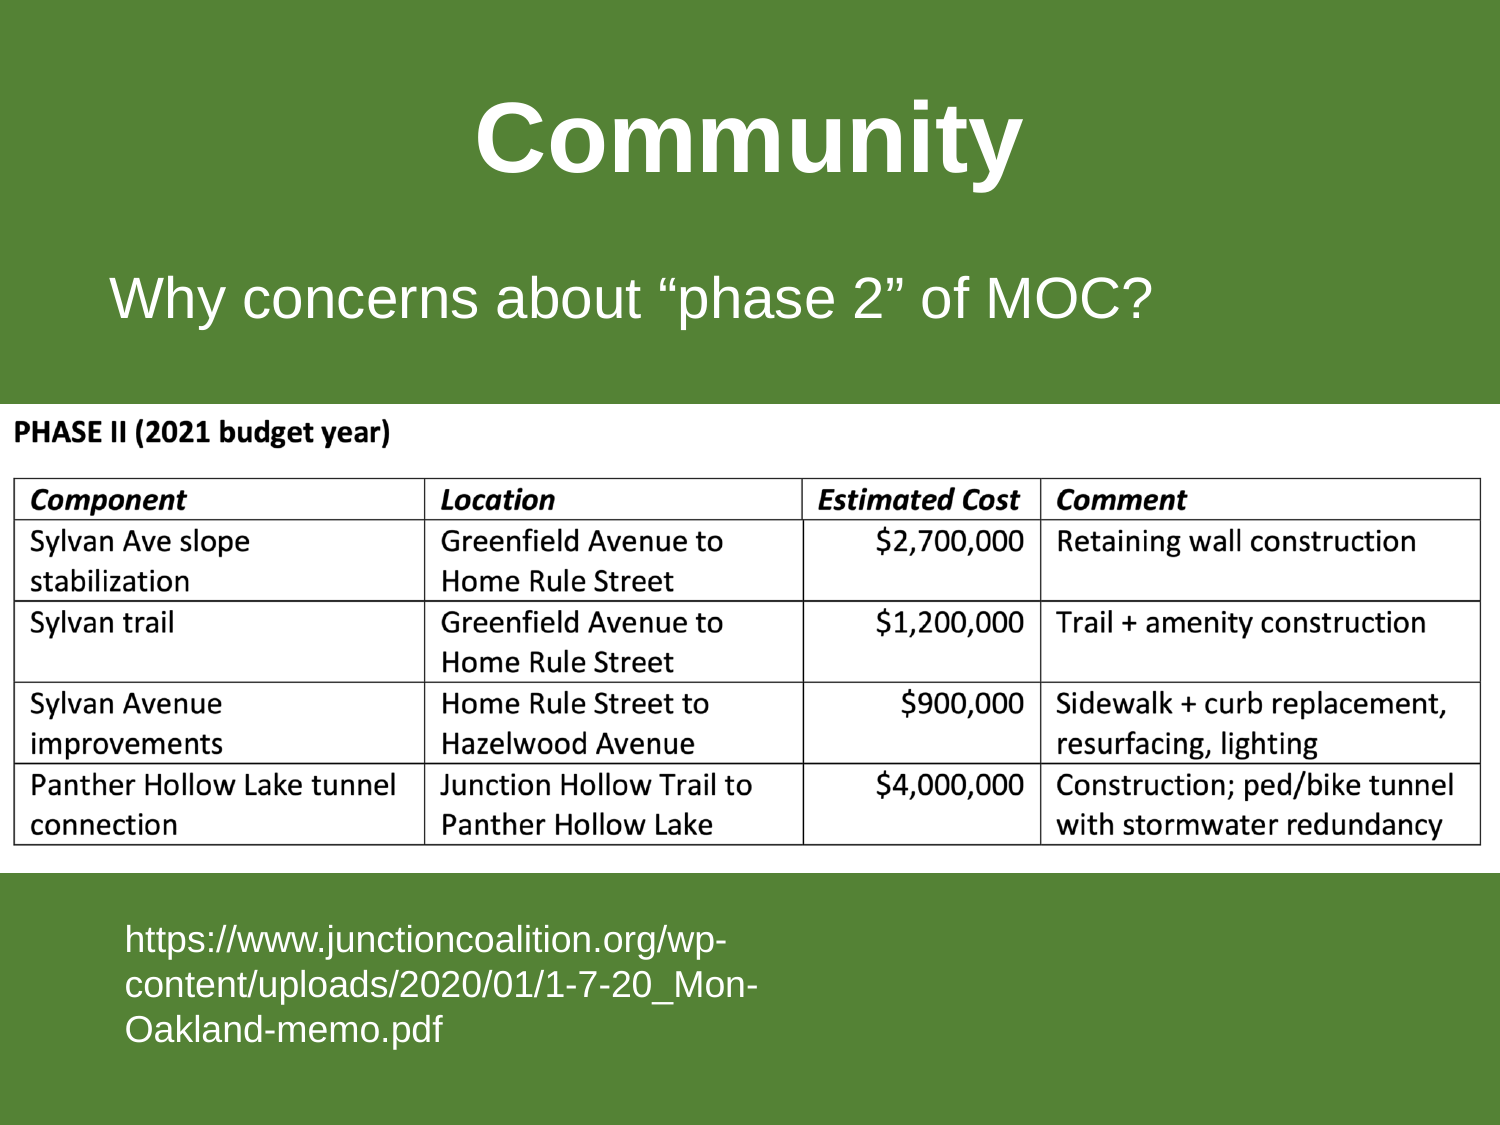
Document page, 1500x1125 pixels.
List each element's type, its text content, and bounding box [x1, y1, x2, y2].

text_box https://www.junctioncoalition.org/wp-content/uploads/2020/01/1-7-20_Mon-Oakland-memo.pdf [109, 908, 860, 1058]
text_box Community [460, 65, 1040, 201]
text_box Why concerns about “phase 2” of MOC? [94, 252, 1369, 338]
text_box [82, 236, 1418, 403]
picture [0, 404, 1500, 873]
